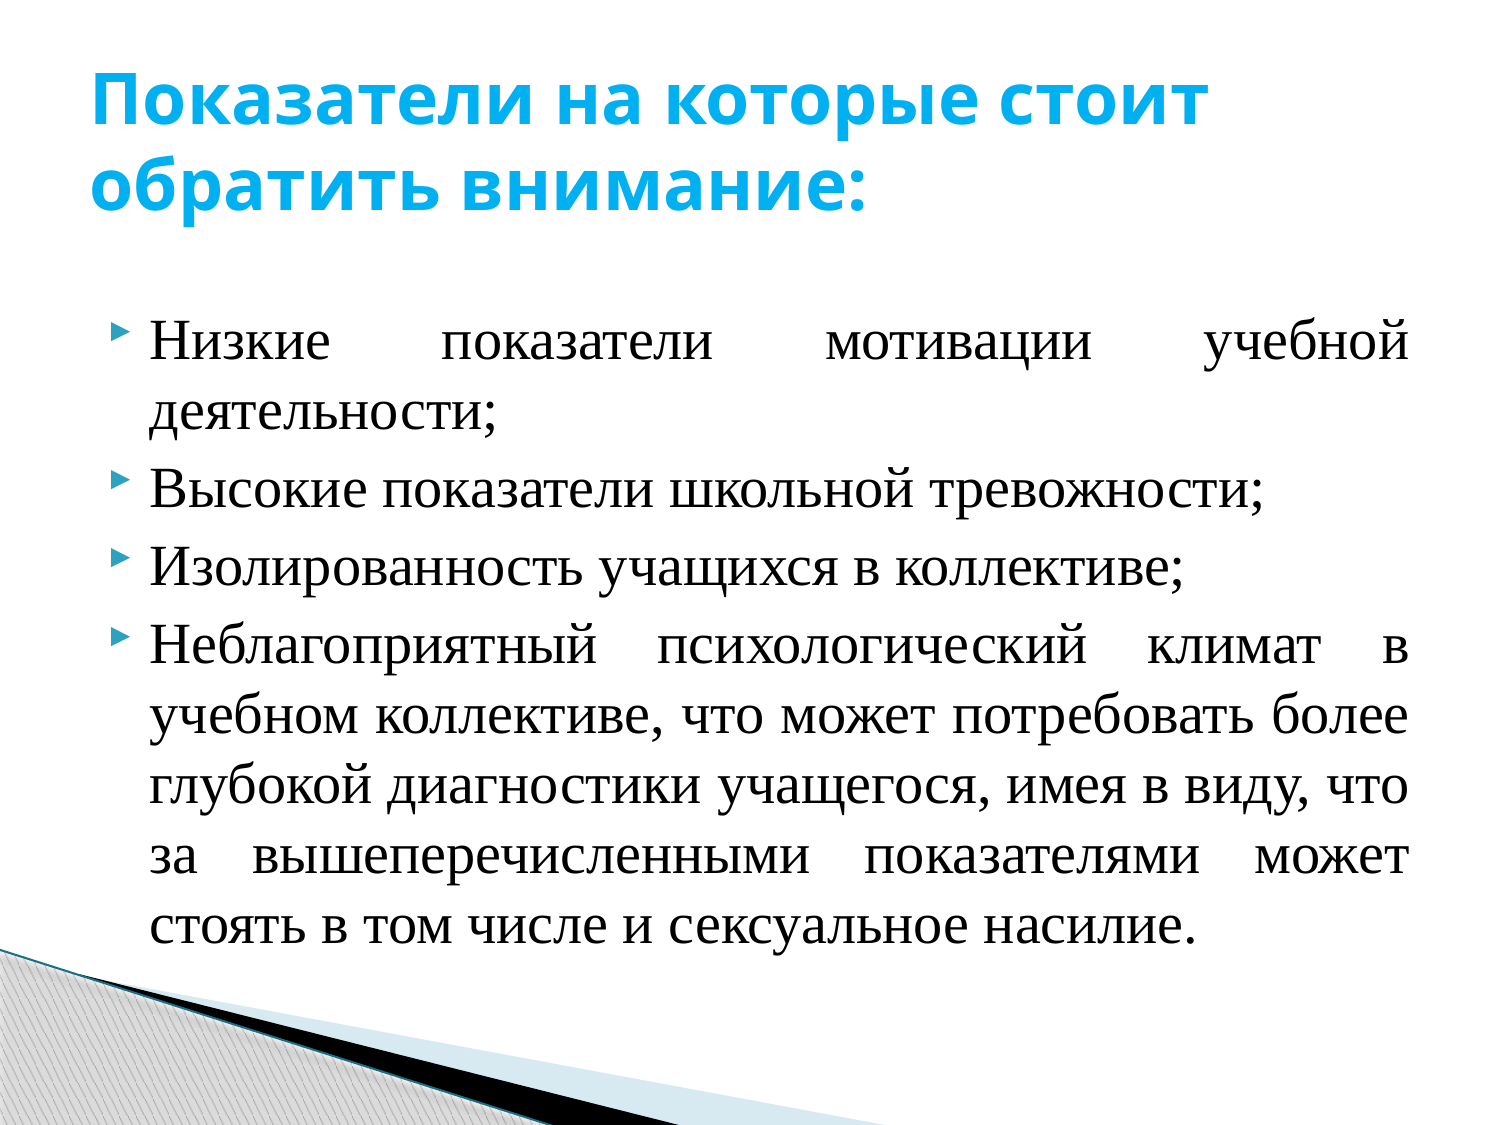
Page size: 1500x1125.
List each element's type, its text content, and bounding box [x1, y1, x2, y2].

list Низкие показатели мотивации учебной деятельности; Высокие показатели школьной тревожности; Изолированность учащихся в коллективе; Неблагоприятный психологический климат в учебном коллективе, что может потребовать более глубокой диагностики учащегося, имея в виду, что за вышеперечисленными показателями может стоять в том числе и сексуальное насилие. [75, 243, 1425, 986]
title Показатели на которые стоит обратить внимание: [75, 45, 1425, 233]
